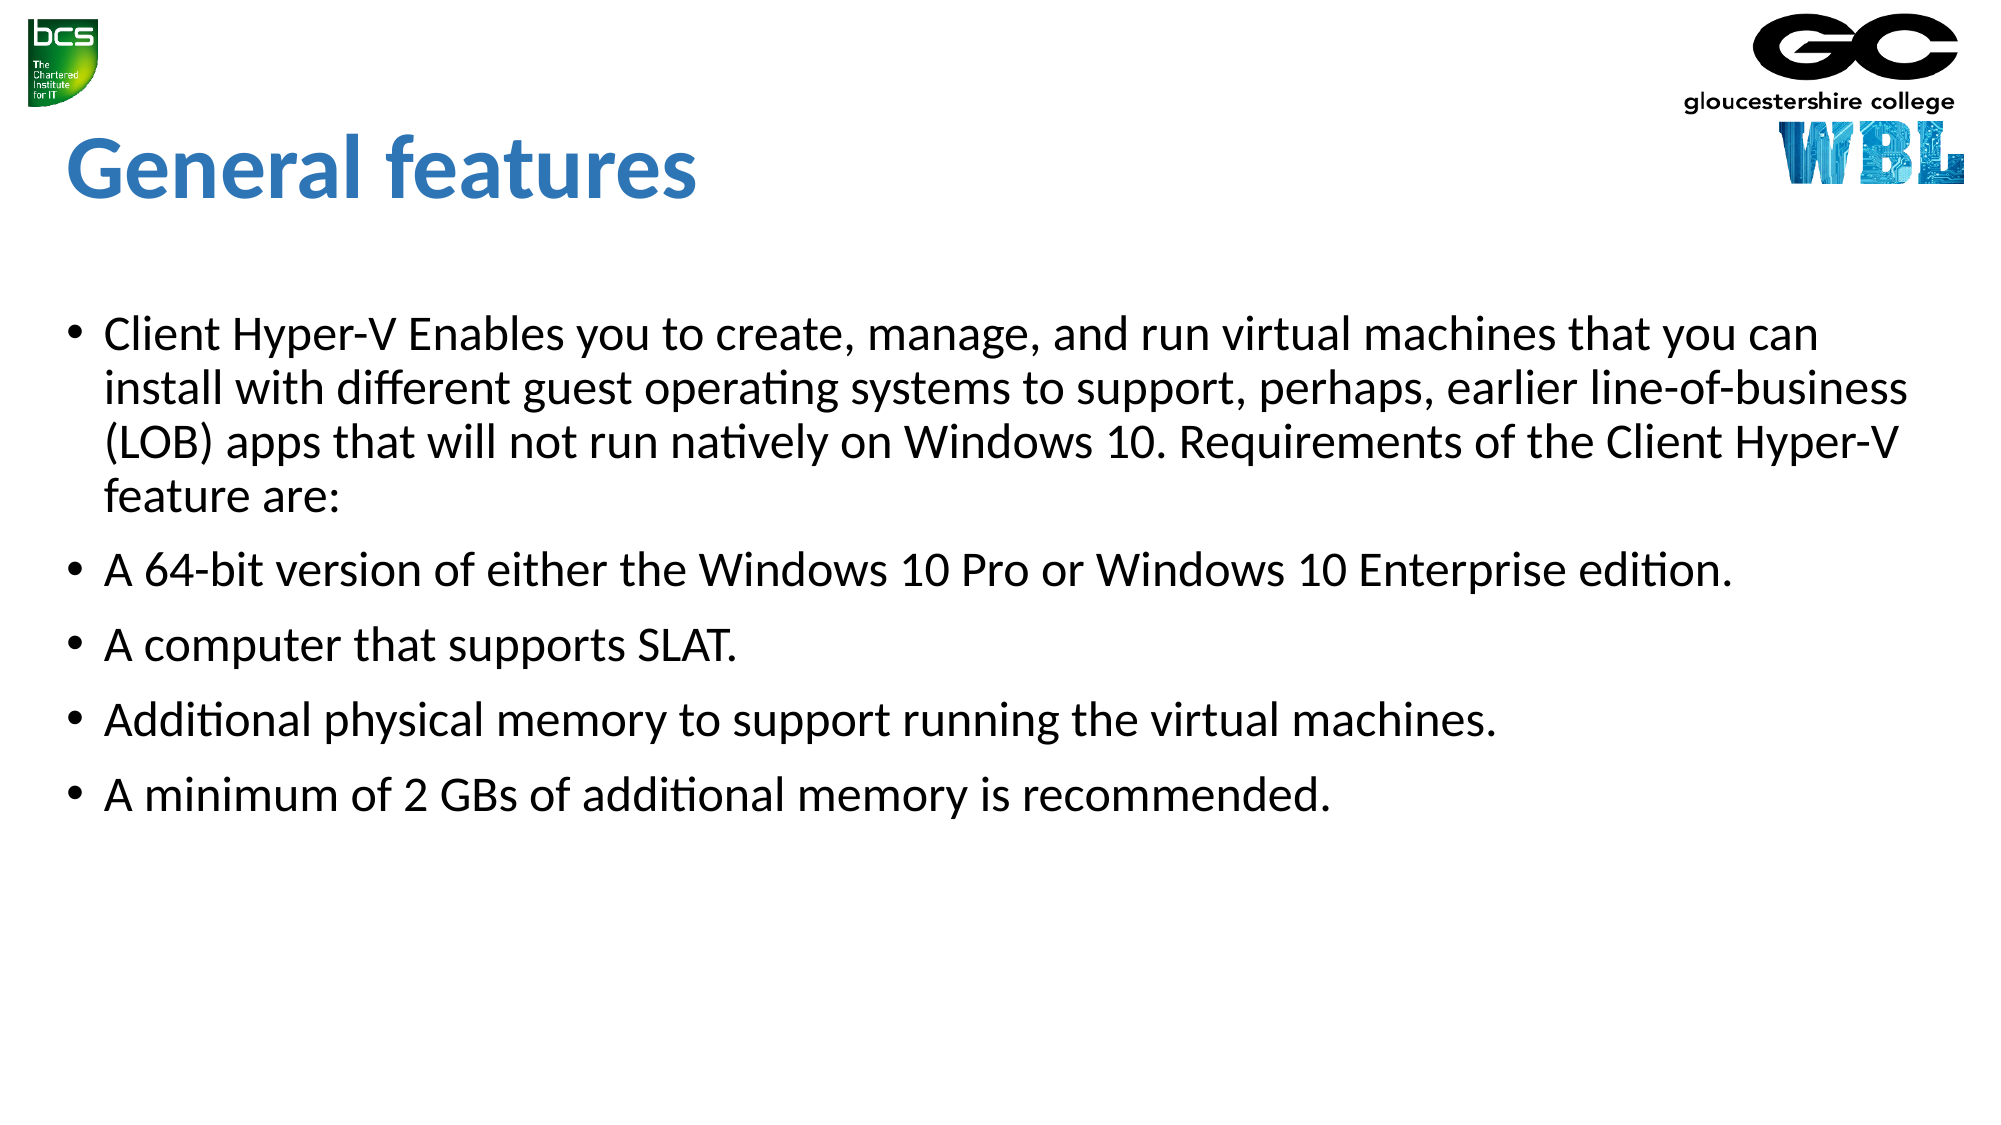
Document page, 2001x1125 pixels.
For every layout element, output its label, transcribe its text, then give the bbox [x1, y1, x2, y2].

title General features [51, 59, 1953, 278]
picture [28, 19, 98, 107]
picture [1953, 163, 1959, 172]
picture [1674, 5, 1964, 155]
list Client Hyper-V Enables you to create, manage, and run virtual machines that you can install with different guest operating systems to support, perhaps, earlier line-of-business (LOB) apps that will not run natively on Windows 10. Requirements of the Client Hyper-V feature are: A 64-bit version of either the Windows 10 Pro or Windows 10 Enterprise edition. A computer that supports SLAT. Additional physical memory to support running the virtual machines. A minimum of 2 GBs of additional memory is recommended. [51, 299, 1953, 1110]
